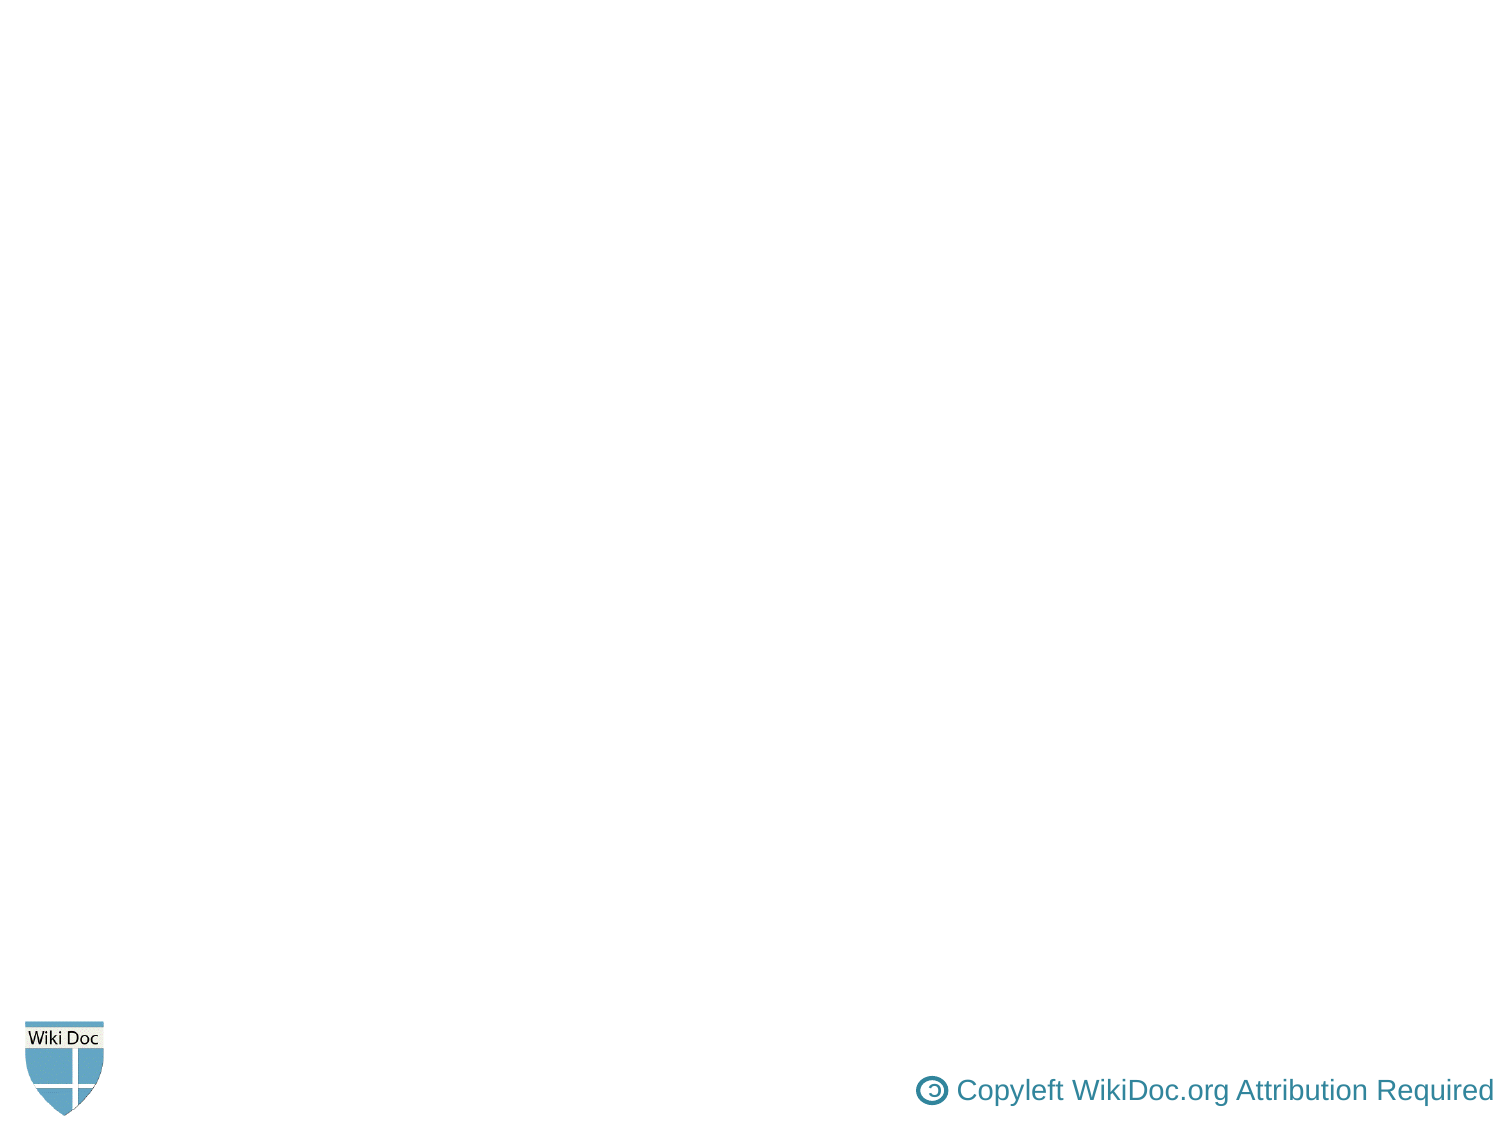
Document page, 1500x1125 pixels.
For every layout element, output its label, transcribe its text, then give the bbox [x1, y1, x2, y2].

picture [24, 1013, 104, 1125]
text_box [916, 1075, 949, 1106]
text_box C [927, 1104, 941, 1111]
text_box Copyleft WikiDoc.org Attribution Required [941, 1064, 1500, 1114]
text_box C [927, 1073, 941, 1077]
